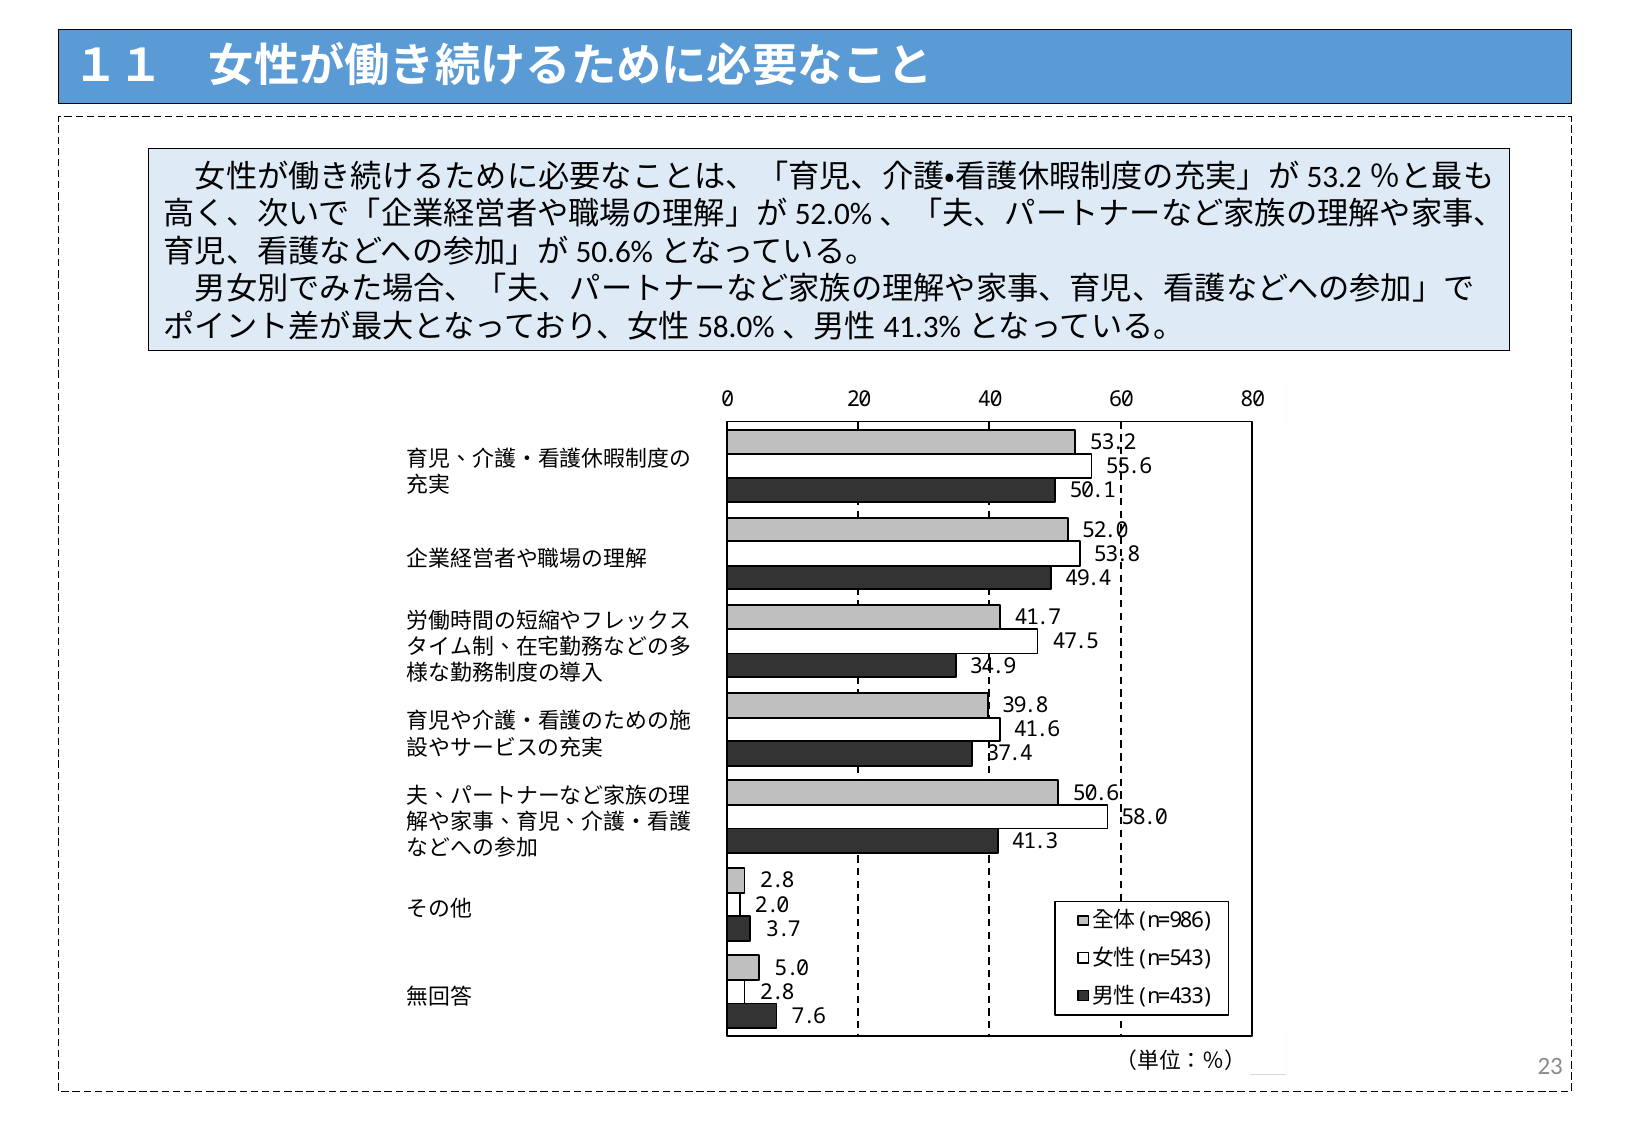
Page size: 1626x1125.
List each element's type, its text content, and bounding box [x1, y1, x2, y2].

title １１ 女性が働き続けるために必要なこと [58, 29, 1572, 104]
slide_number 23 [1220, 1034, 1579, 1095]
picture [402, 381, 1288, 1076]
list [58, 116, 1572, 1092]
text_box 女性が働き続けるために必要なことは、「育児、介護・看護休暇制度の充実」が53.2％と最も高く、次いで「企業経営者や職場の理解」が52.0%、「夫、パートナーなど家族の理解や家事、育児、看護などへの参加」が50.6%となっている。 男女別でみた場合、「夫、パートナーなど家族の理解や家事、育児、看護などへの参加」でポイント差が最大となっており、女性58.0%、男性41.3%となっている。 [148, 148, 1510, 351]
